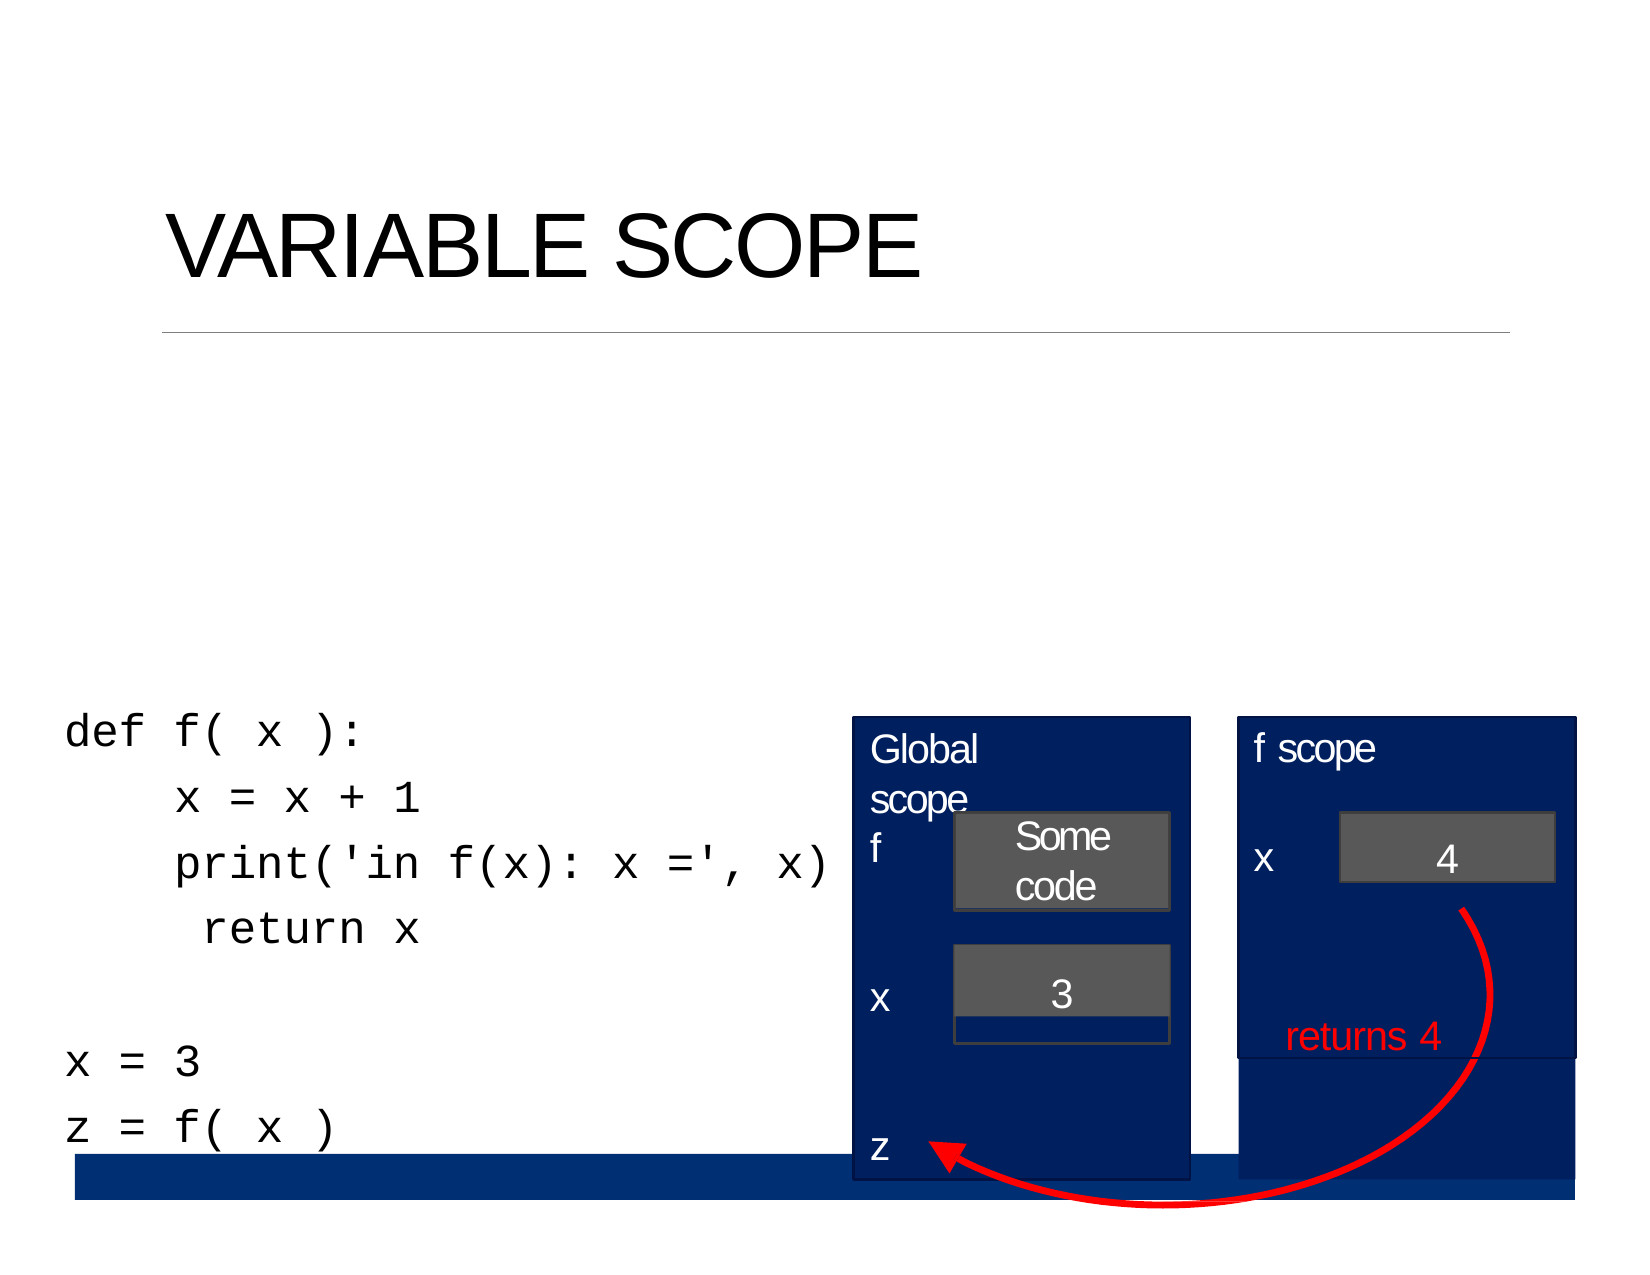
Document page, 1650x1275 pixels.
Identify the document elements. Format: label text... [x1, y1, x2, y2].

text_box f [867, 819, 885, 872]
text_box [928, 1059, 1479, 1209]
text_box 3 [954, 945, 1170, 1017]
title VARIABLE SCOPE [162, 183, 1045, 399]
text_box [1331, 1059, 1576, 1180]
text_box z [867, 1116, 889, 1169]
text_box [1238, 1059, 1469, 1180]
text_box Some code [955, 813, 1169, 909]
text_box x = 3 z = f( x ) [61, 1016, 342, 1152]
text_box [853, 717, 1191, 1180]
text_box [954, 1017, 1170, 1044]
text_box Global scope [867, 720, 1087, 822]
text_box def f( x ): x = x + 1 print('in f(x): x =', x) return x [61, 686, 837, 954]
text_box f scope x returns 4 [1238, 716, 1576, 1059]
text_box x [867, 967, 890, 1020]
